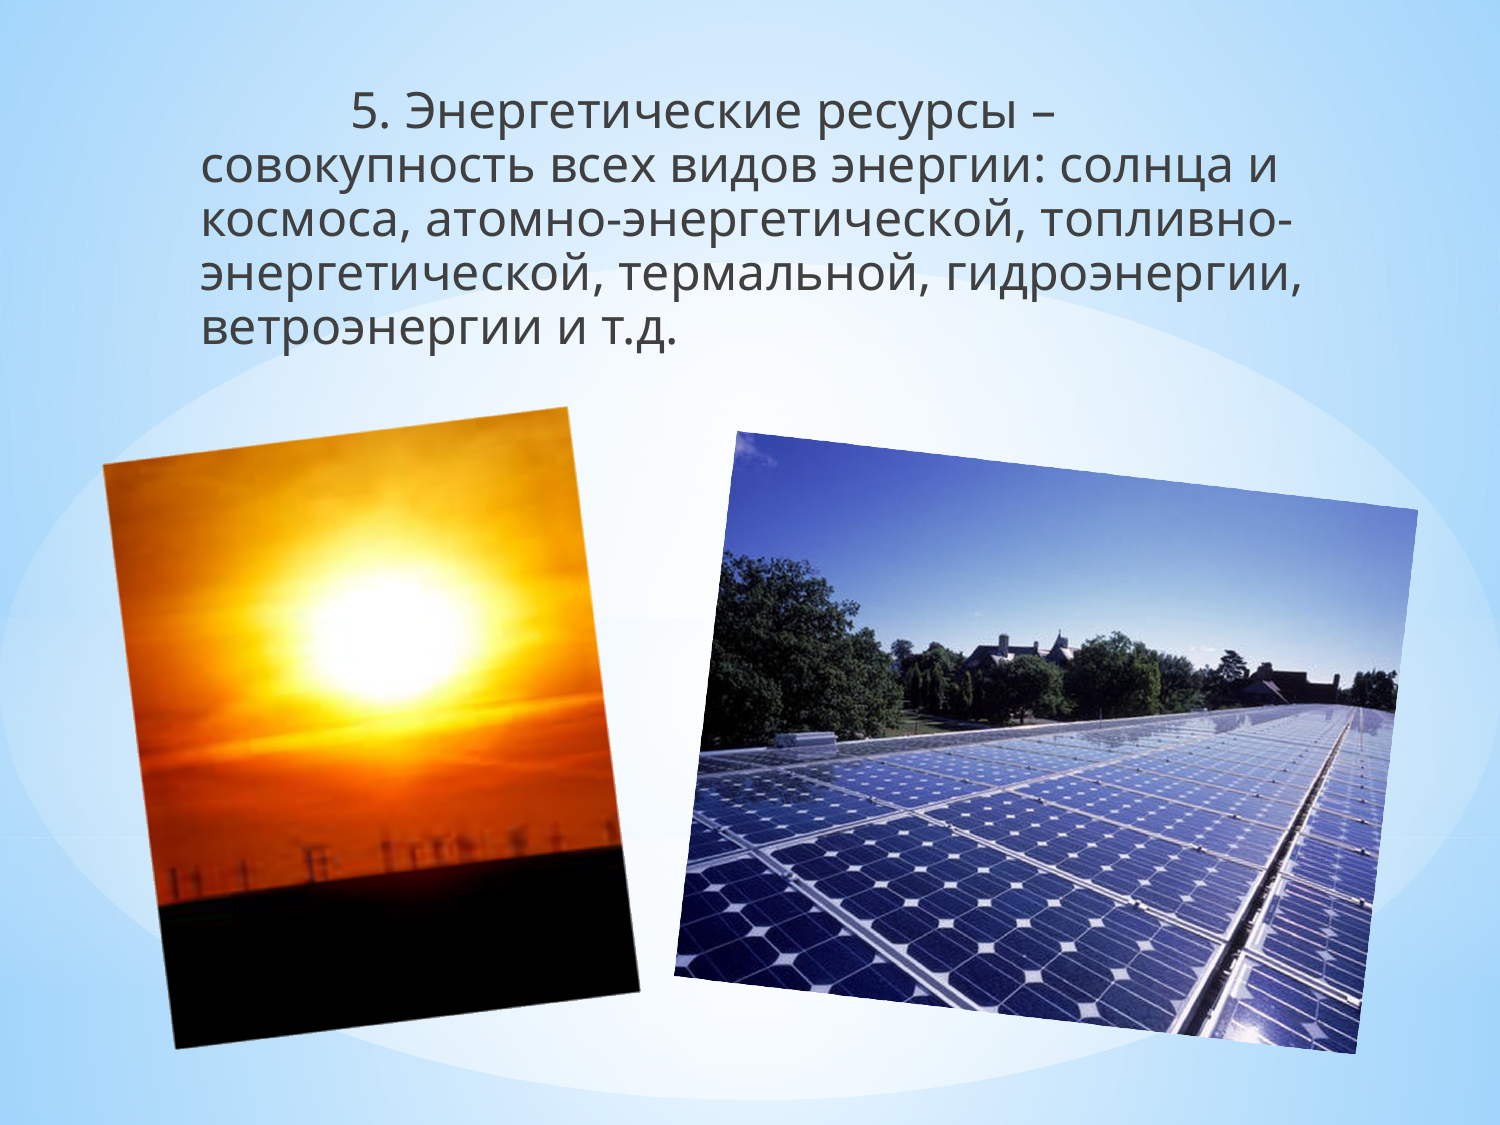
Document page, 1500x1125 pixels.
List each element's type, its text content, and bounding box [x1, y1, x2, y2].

picture [675, 431, 1418, 1054]
list 5. Энергетические ресурсы – совокупность всех видов энергии: солнца и космоса, атомно-энергетической, топливно-энергетической, термальной, гидроэнергии, ветроэнергии и т.д. [147, 78, 1388, 492]
picture [104, 407, 639, 1048]
